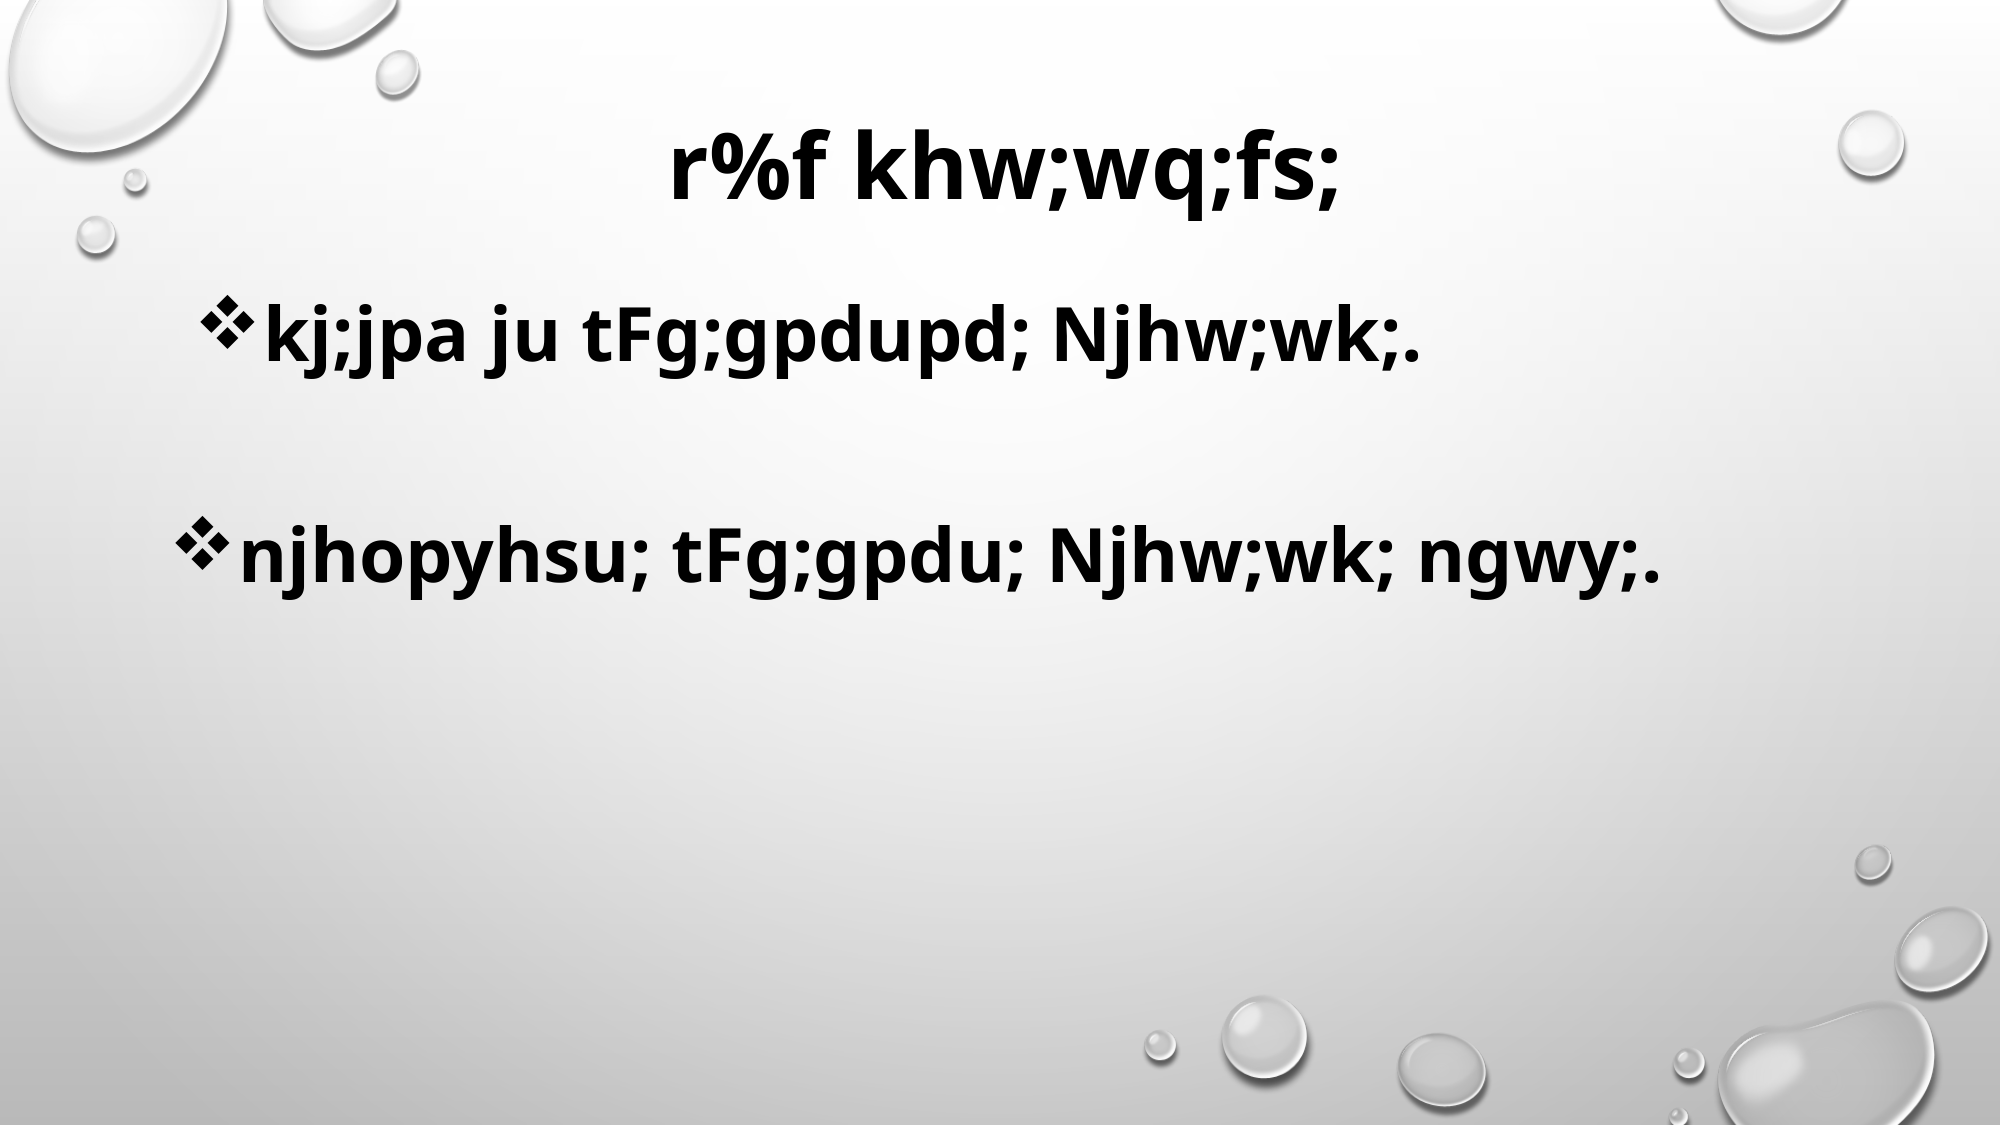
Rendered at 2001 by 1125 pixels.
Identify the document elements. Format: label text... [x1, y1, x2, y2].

picture [0, 0, 2000, 1125]
text_box kj;jpa ju tFg;gpdupd; Njhw;wk;. [180, 272, 1440, 384]
text_box r%f khw;wq;fs; [281, 92, 1655, 226]
text_box njhopyhsu; tFg;gpdu; Njhw;wk; ngwy;. [154, 493, 1680, 605]
